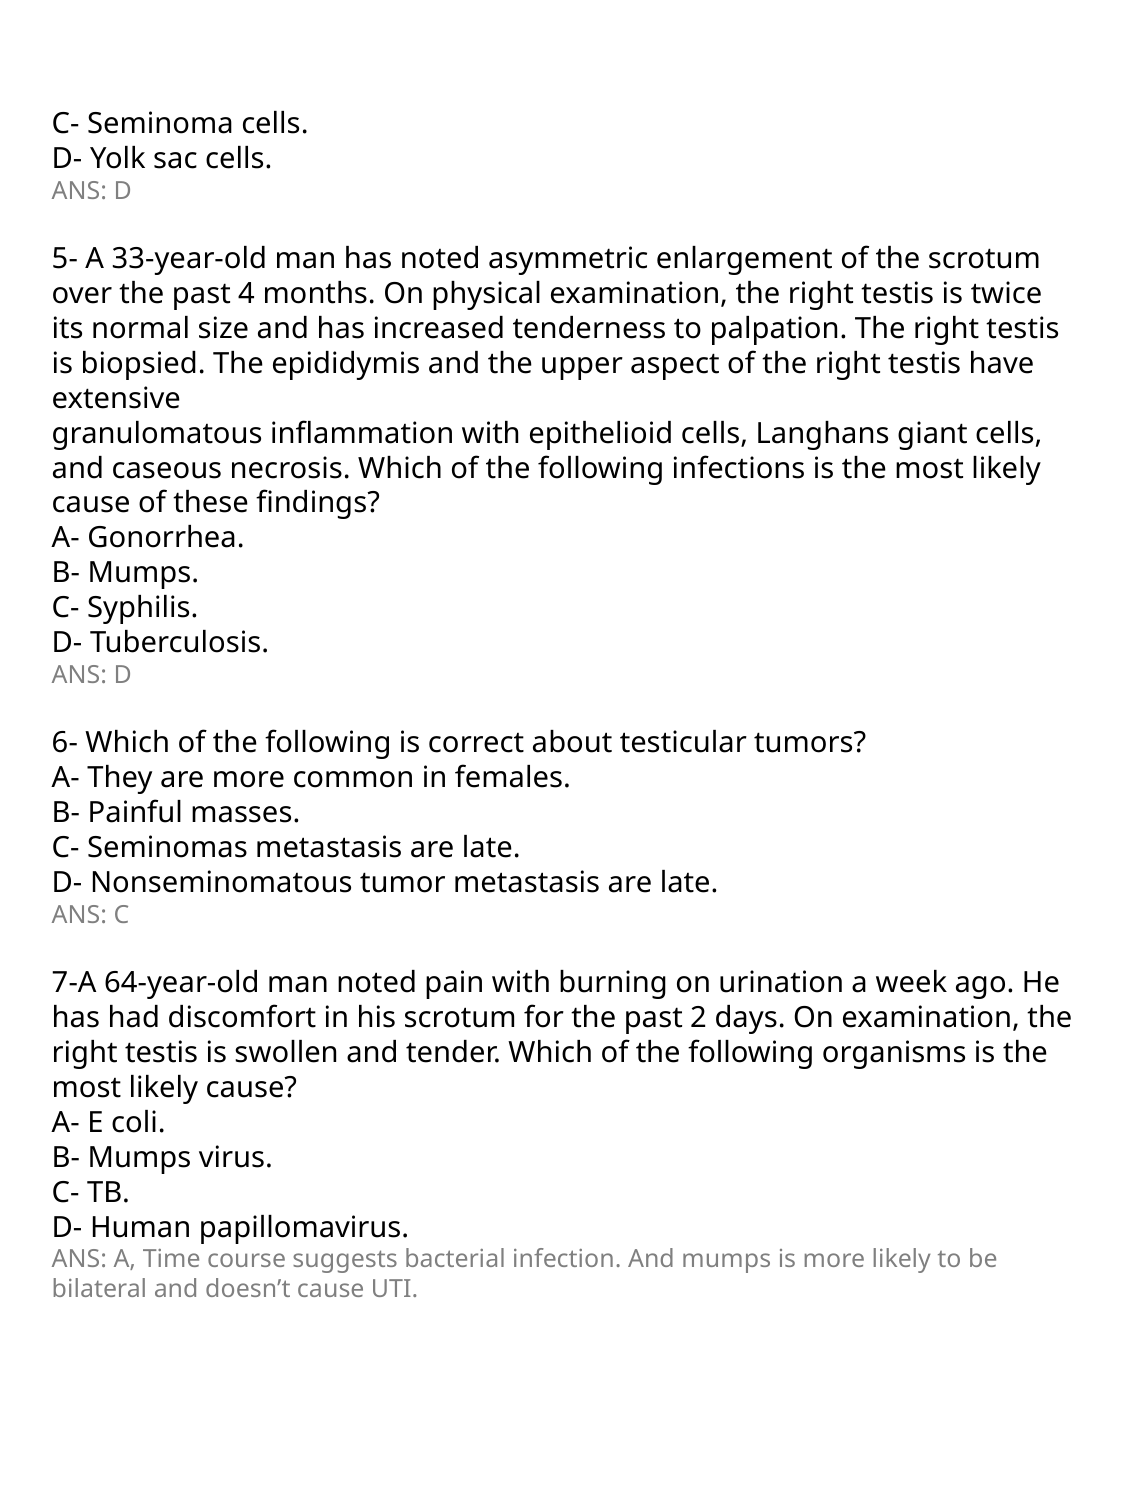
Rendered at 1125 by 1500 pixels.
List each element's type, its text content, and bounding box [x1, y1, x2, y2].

text_box C- Seminoma cells. D- Yolk sac cells. ANS: D 5- A 33-year-old man has noted asymmetric enlargement of the scrotum over the past 4 months. On physical examination, the right testis is twice its normal size and has increased tenderness to palpation. The right testis is biopsied. The epididymis and the upper aspect of the right testis have extensive granulomatous inflammation with epithelioid cells, Langhans giant cells, and caseous necrosis. Which of the following infections is the most likely cause of these findings? A- Gonorrhea. B- Mumps. C- Syphilis. D- Tuberculosis. ANS: D 6- Which of the following is correct about testicular tumors? A- They are more common in females. B- Painful masses. C- Seminomas metastasis are late. D- Nonseminomatous tumor metastasis are late. ANS: C 7-A 64-year-old man noted pain with burning on urination a week ago. He has had discomfort in his scrotum for the past 2 days. On examination, the right testis is swollen and tender. Which of the following organisms is the most likely cause? A- E coli. B- Mumps virus. C- TB. D- Human papillomavirus. ANS: A, Time course suggests bacterial infection. And mumps is more likely to be bilateral and doesn’t cause UTI. [36, 96, 1088, 1311]
